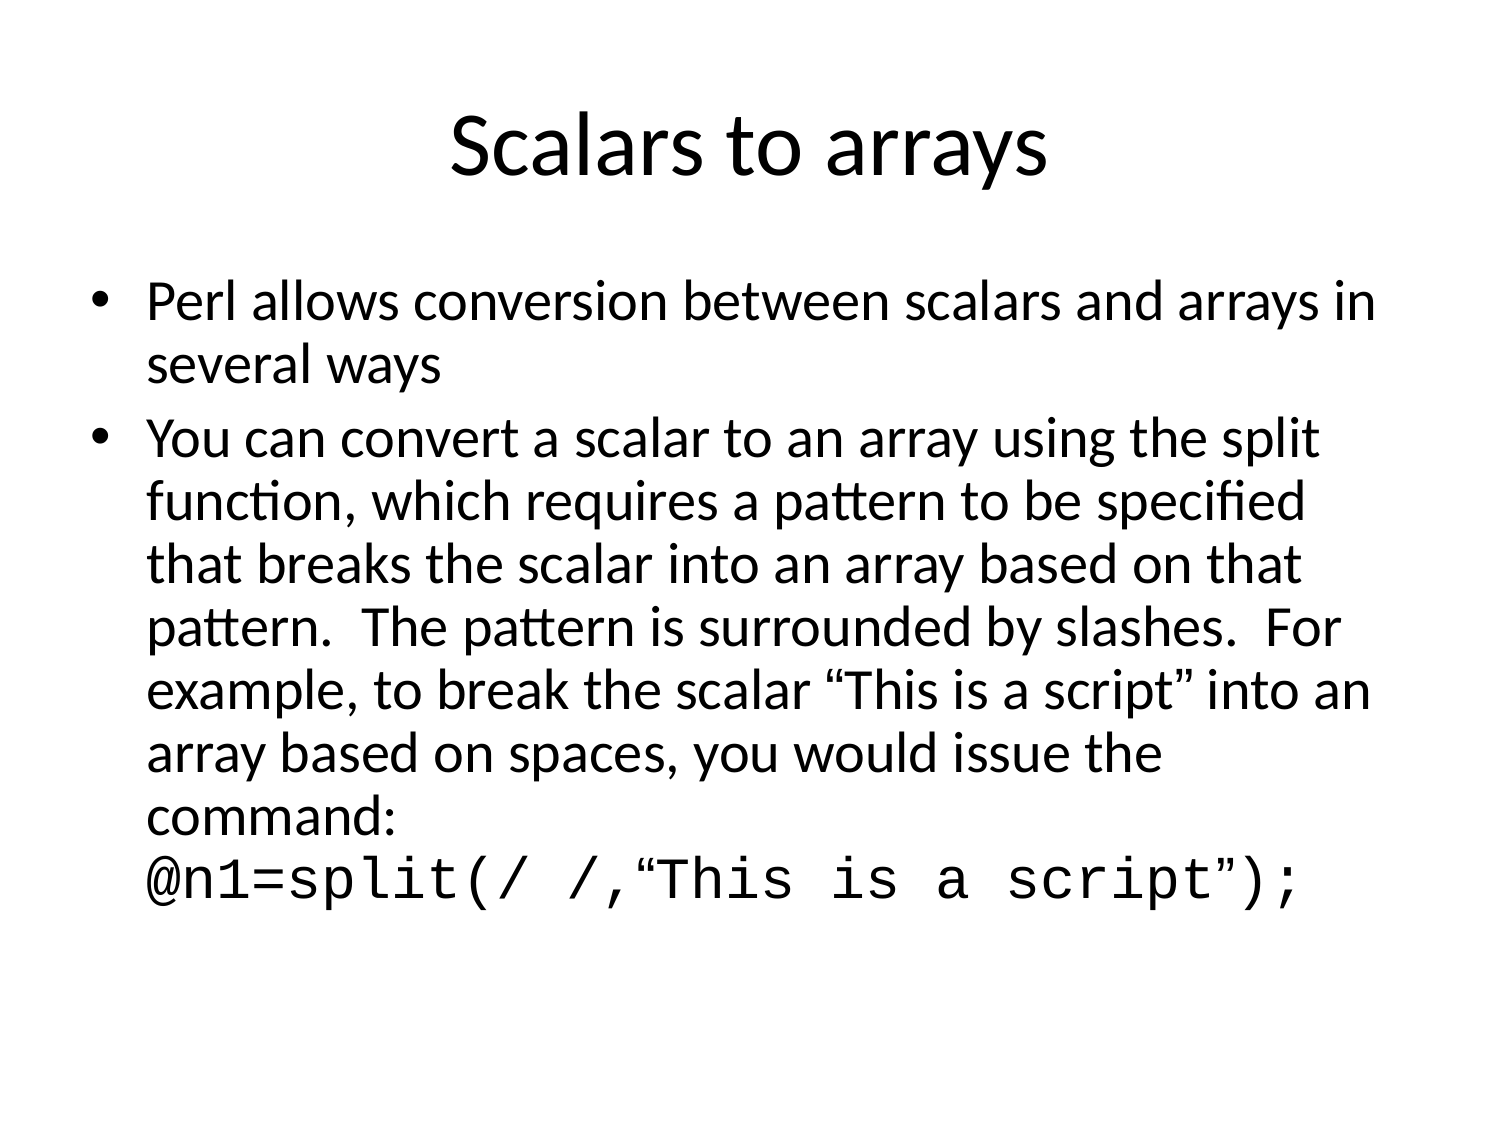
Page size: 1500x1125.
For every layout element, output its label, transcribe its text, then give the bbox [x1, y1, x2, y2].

title Scalars to arrays [75, 45, 1425, 233]
list Perl allows conversion between scalars and arrays in several ways You can convert a scalar to an array using the split function, which requires a pattern to be specified that breaks the scalar into an array based on that pattern. The pattern is surrounded by slashes. For example, to break the scalar “This is a script” into an array based on spaces, you would issue the command: @n1=split(/ /,“This is a script”); [75, 262, 1425, 1005]
